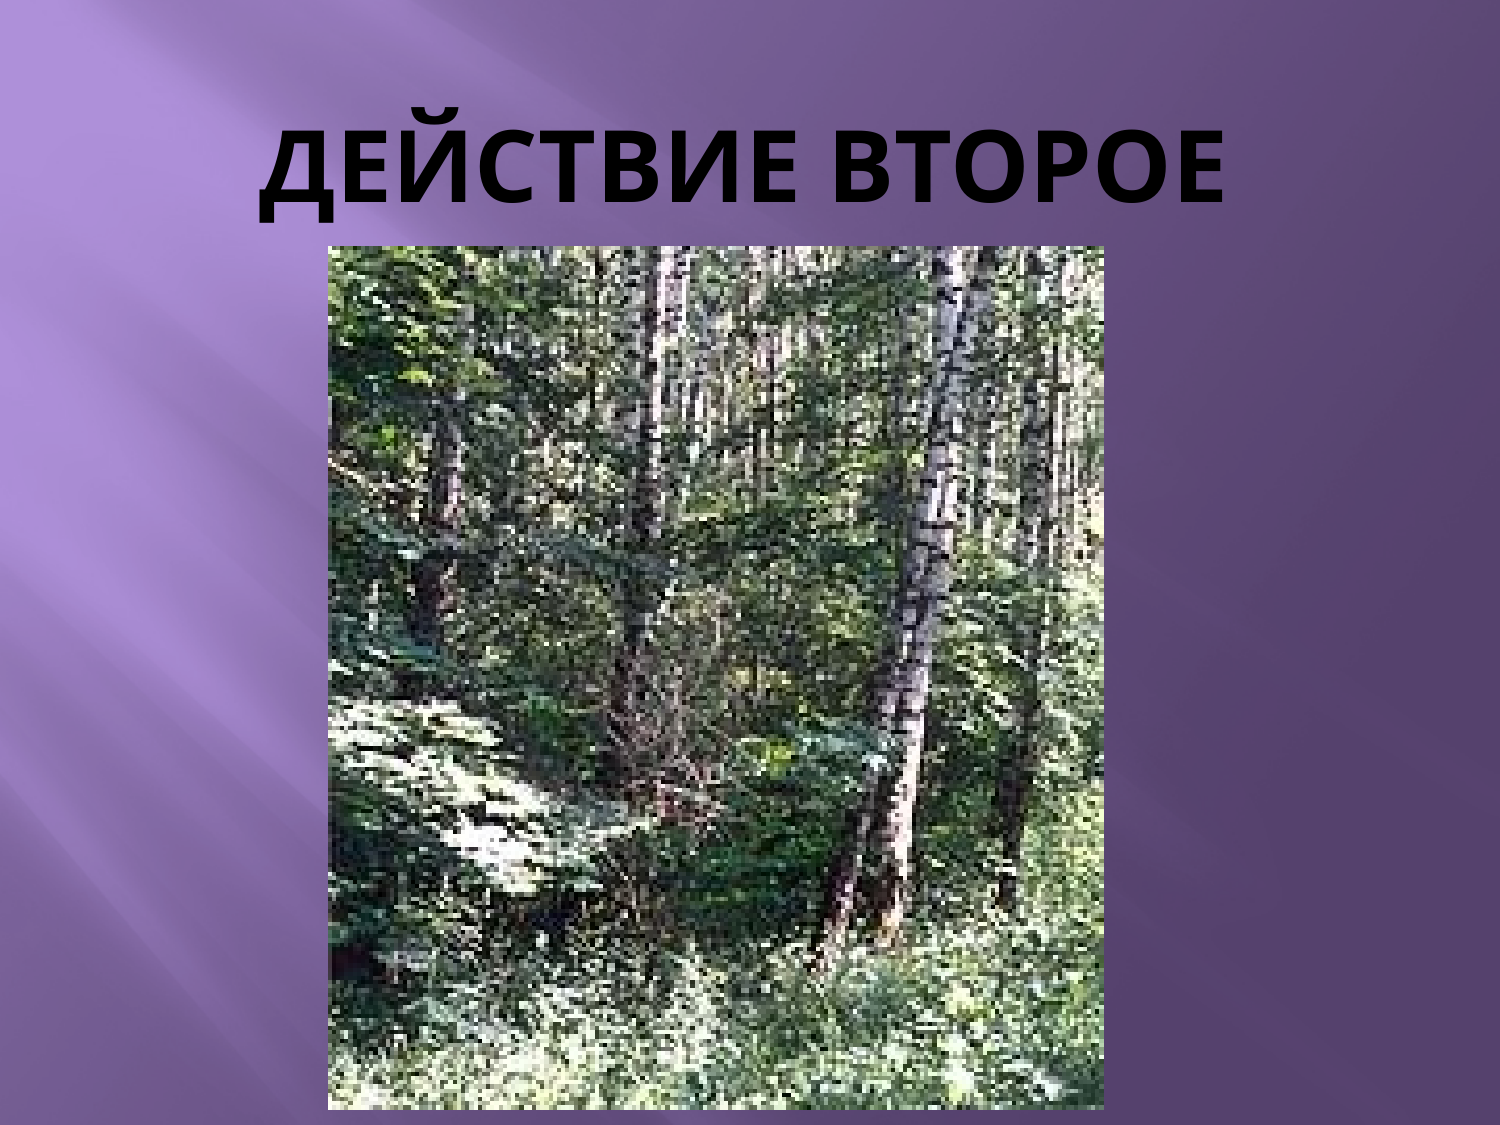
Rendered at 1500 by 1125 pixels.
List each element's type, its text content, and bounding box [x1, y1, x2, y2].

title Действие второе [69, 46, 1420, 223]
picture [327, 245, 1104, 1110]
